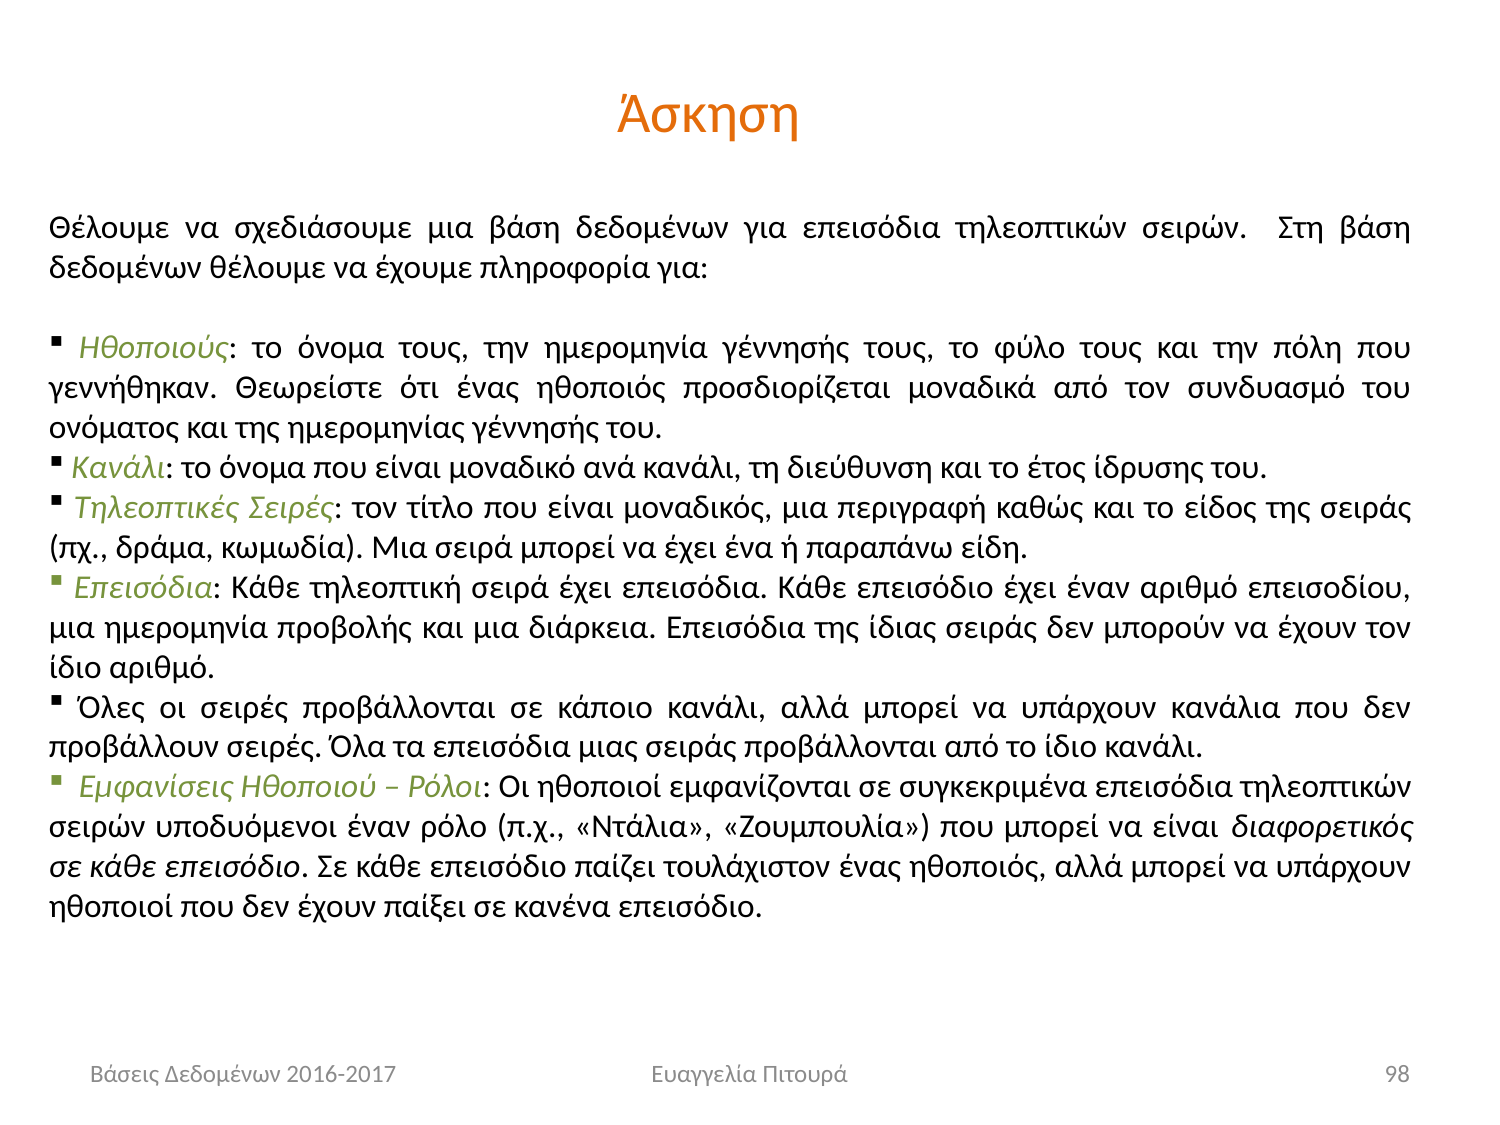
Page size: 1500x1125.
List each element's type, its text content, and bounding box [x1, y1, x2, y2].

footer Ευαγγελία Πιτουρά [512, 1042, 988, 1103]
title Άσκηση [33, 67, 1384, 153]
slide_number 98 [1074, 1042, 1425, 1103]
text_box Θέλουμε να σχεδιάσουμε μια βάση δεδομένων για επεισόδια τηλεοπτικών σειρών. Στη βάση δεδομένων θέλουμε να έχουμε πληροφορία για: Ηθοποιούς: το όνομα τους, την ημερομηνία γέννησής τους, το φύλο τους και την πόλη που γεννήθηκαν. Θεωρείστε ότι ένας ηθοποιός προσδιορίζεται μοναδικά από τον συνδυασμό του ονόματος και της ημερομηνίας γέννησής του. Κανάλι: το όνομα που είναι μοναδικό ανά κανάλι, τη διεύθυνση και το έτος ίδρυσης του. Τηλεοπτικές Σειρές: τον τίτλο που είναι μοναδικός, μια περιγραφή καθώς και το είδος της σειράς (πχ., δράμα, κωμωδία). Μια σειρά μπορεί να έχει ένα ή παραπάνω είδη. Επεισόδια: Κάθε τηλεοπτική σειρά έχει επεισόδια. Κάθε επεισόδιο έχει έναν αριθμό επεισοδίου, μια ημερομηνία προβολής και μια διάρκεια. Επεισόδια της ίδιας σειράς δεν μπορούν να έχουν τον ίδιο αριθμό. Όλες οι σειρές προβάλλονται σε κάποιο κανάλι, αλλά μπορεί να υπάρχουν κανάλια που δεν προβάλλουν σειρές. Όλα τα επεισόδια μιας σειράς προβάλλονται από το ίδιο κανάλι. Εμφανίσεις Ηθοποιού – Ρόλοι: Οι ηθοποιοί εμφανίζονται σε συγκεκριμένα επεισόδια τηλεοπτικών σειρών υποδυόμενοι έναν ρόλο (π.χ., «Ντάλια», «Ζουμπουλία») που μπορεί να είναι διαφορετικός σε κάθε επεισόδιο. Σε κάθε επεισόδιο παίζει τουλάχιστον ένας ηθοποιός, αλλά μπορεί να υπάρχουν ηθοποιοί που δεν έχουν παίξει σε κανένα επεισόδιο. [33, 198, 1428, 932]
slide_number Βάσεις Δεδομένων 2016-2017 [75, 1042, 425, 1103]
